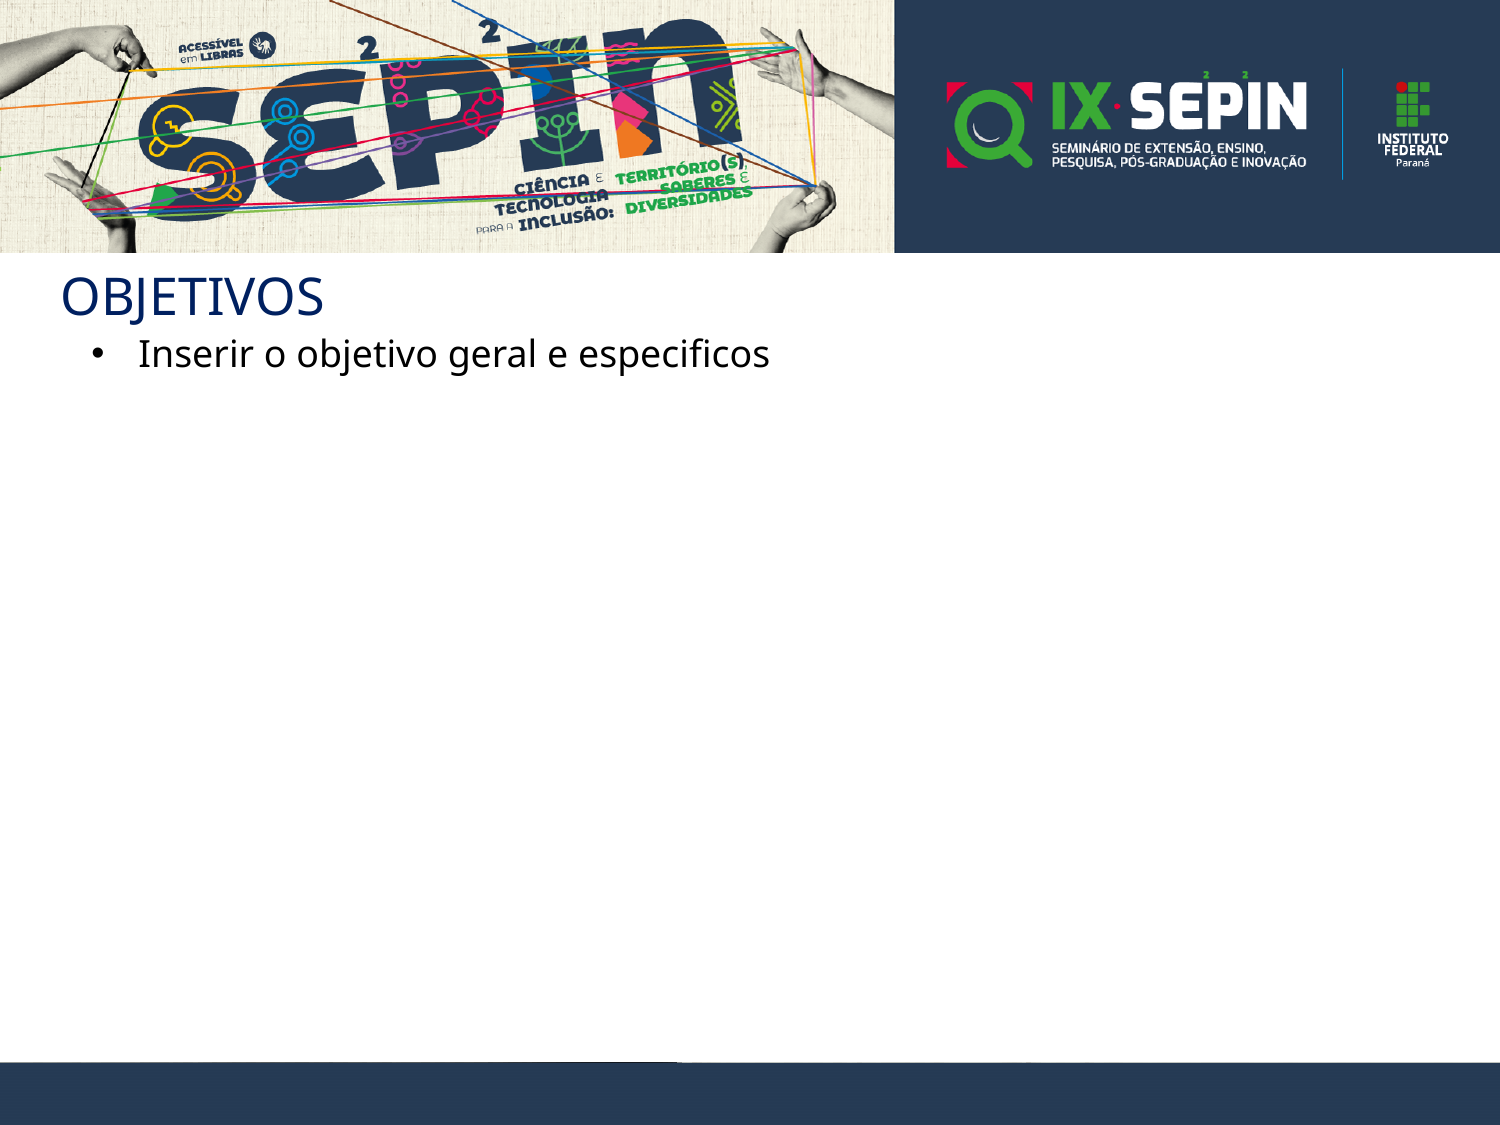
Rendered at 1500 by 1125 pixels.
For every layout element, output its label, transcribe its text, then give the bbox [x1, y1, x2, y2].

title OBJETIVOS [60, 236, 532, 360]
text_box Inserir o objetivo geral e especificos [76, 322, 1399, 383]
picture [0, 1062, 1500, 1125]
picture [0, 0, 1500, 253]
